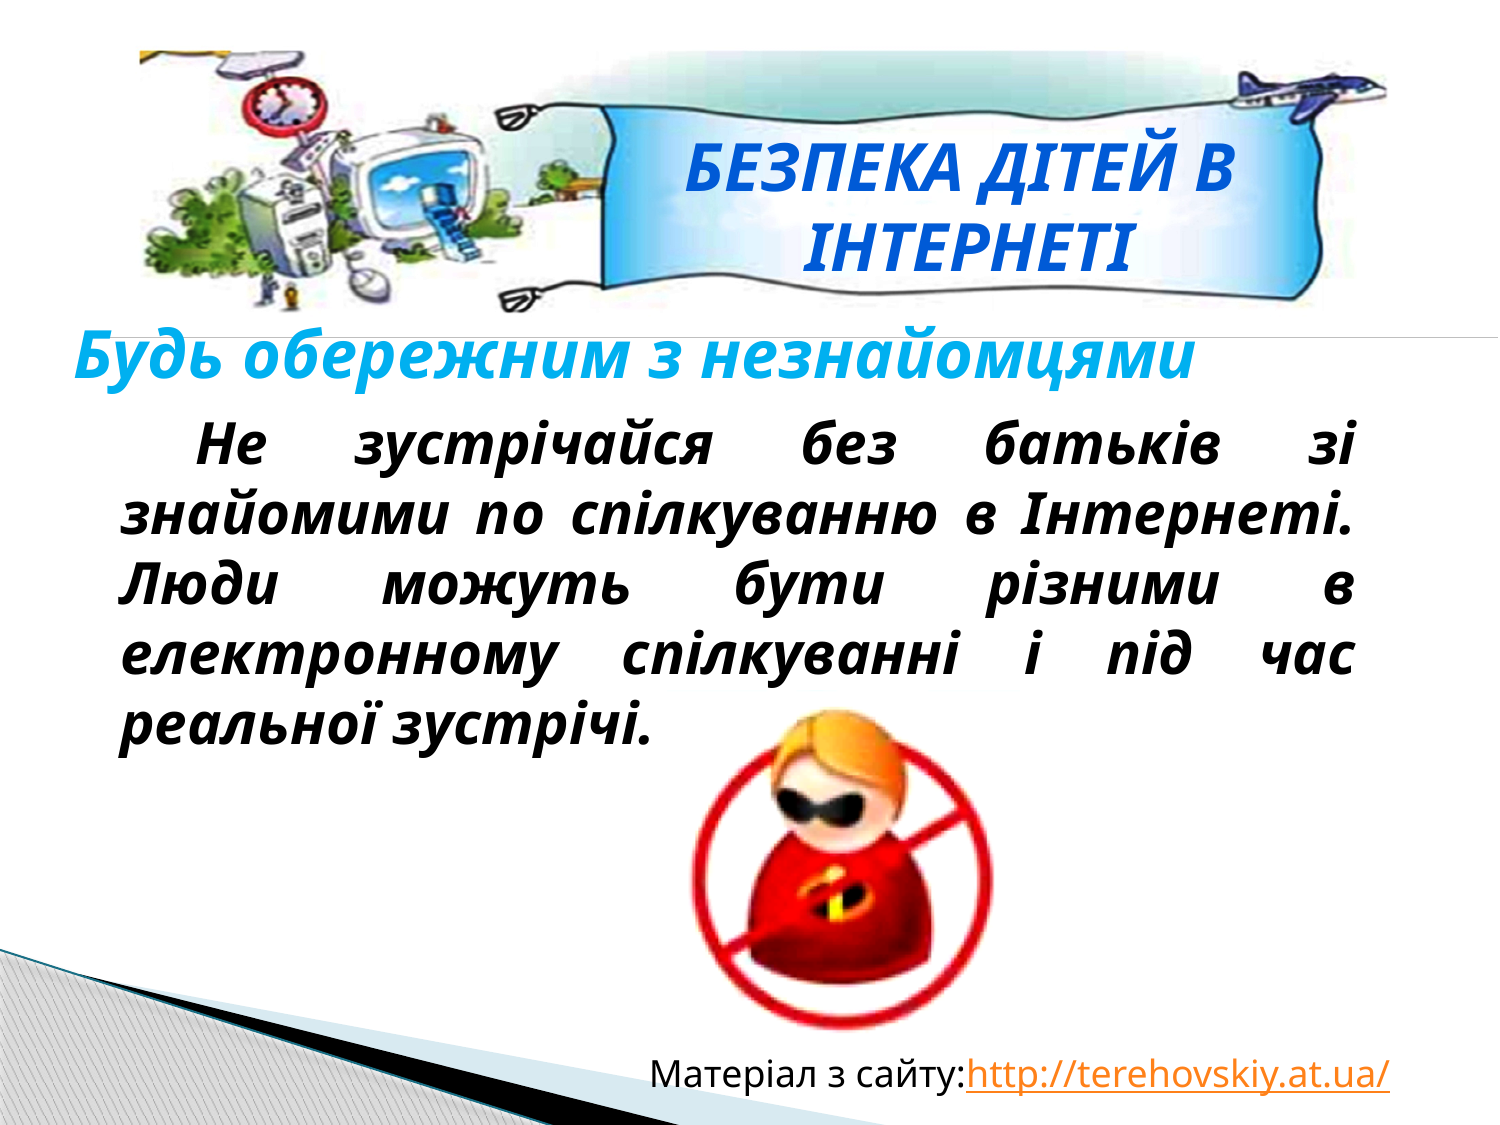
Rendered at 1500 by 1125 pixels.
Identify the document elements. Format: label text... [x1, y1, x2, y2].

text_box Не зустрічайся без батьків зі знайомими по спілкуванню в Інтернеті. Люди можуть бути різними в електронному спілкуванні і під час реальної зустрічі. [105, 400, 1372, 764]
text_box Будь обережним з незнайомцями [58, 304, 1442, 400]
picture [667, 690, 1020, 1047]
text_box Матеріал з сайту:http://terehovskiy.at.ua/ [634, 1042, 1406, 1109]
picture [91, 34, 1500, 339]
